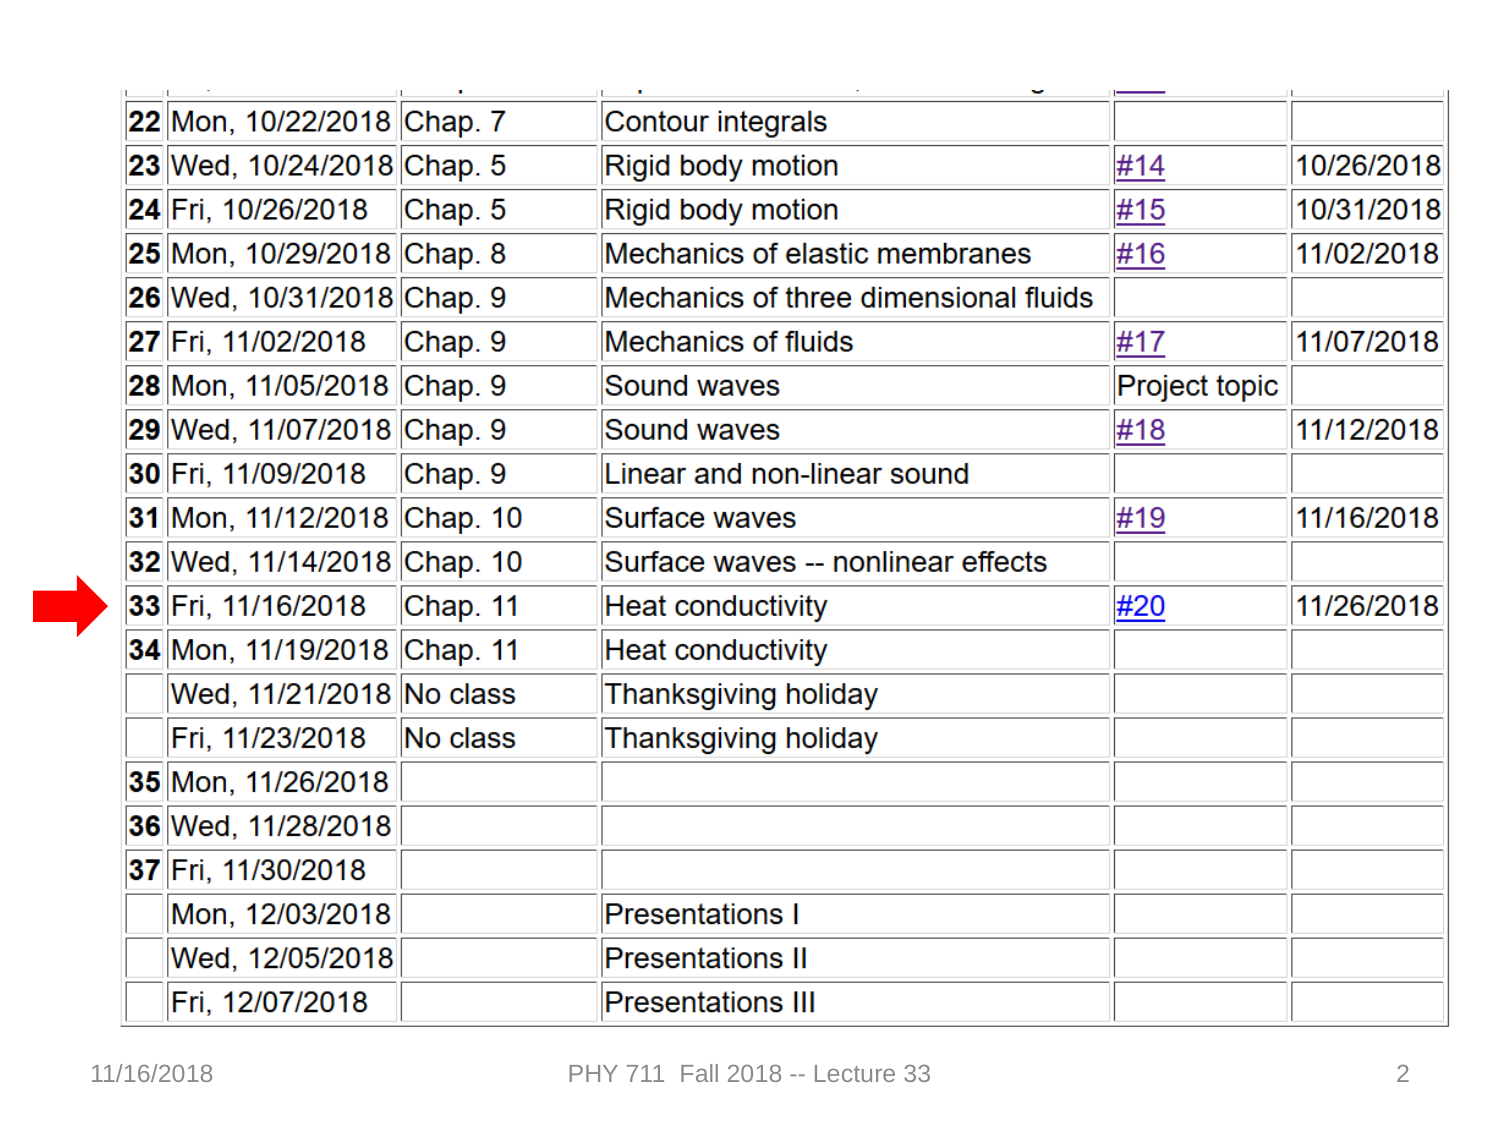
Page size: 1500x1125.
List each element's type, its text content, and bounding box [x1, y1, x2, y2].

slide_number 2 [1074, 1046, 1425, 1103]
footer PHY 711 Fall 2018 -- Lecture 33 [512, 1046, 988, 1103]
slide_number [75, 1042, 425, 1103]
picture [110, 89, 1465, 1038]
text_box [30, 573, 105, 640]
